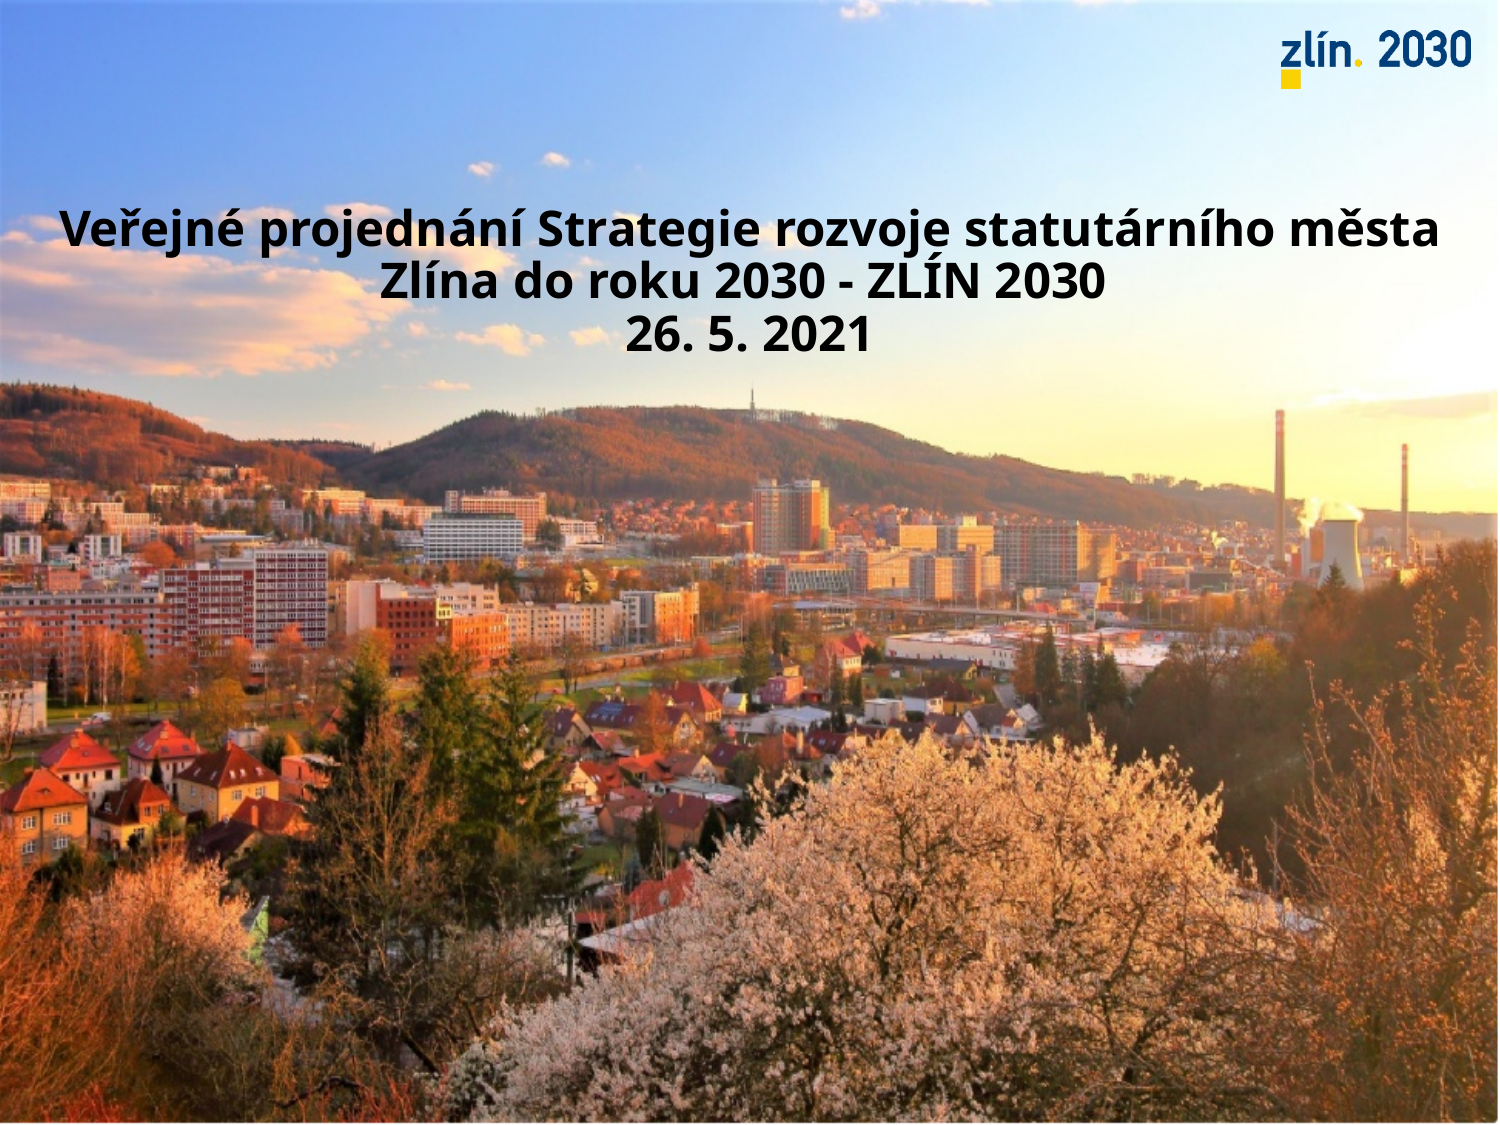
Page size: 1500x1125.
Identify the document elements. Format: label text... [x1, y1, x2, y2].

picture [0, 0, 1500, 196]
title Veřejné projednání Strategie rozvoje statutárního města Zlína do roku 2030 - ZLÍN 2030 26. 5. 2021 [0, 196, 1500, 456]
picture [0, 456, 1500, 1125]
